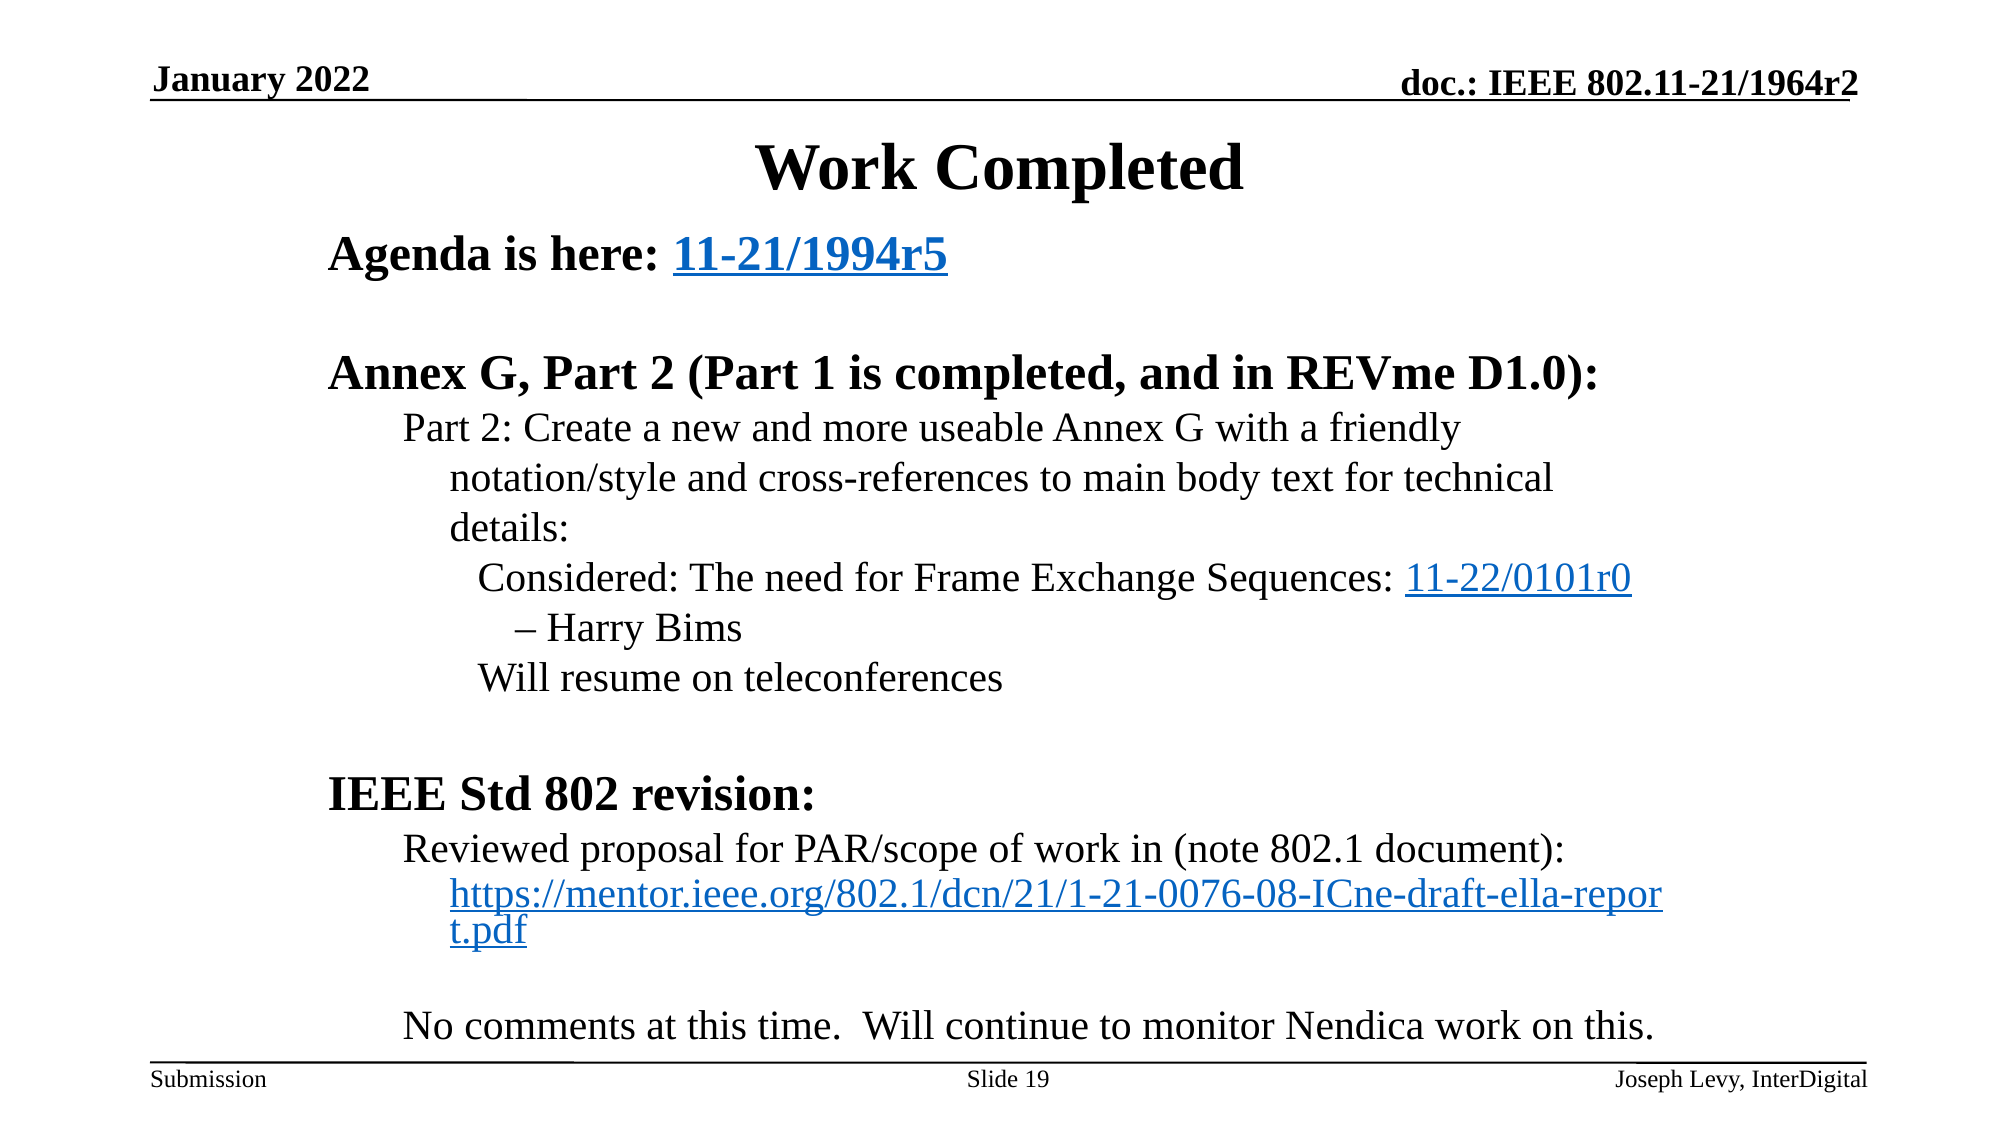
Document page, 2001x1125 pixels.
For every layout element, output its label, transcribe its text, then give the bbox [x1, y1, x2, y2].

title Work Completed [362, 112, 1638, 212]
slide_number Slide 19 [950, 1061, 1067, 1123]
footer Joseph Levy, InterDigital [1171, 1061, 1869, 1093]
list Agenda is here: 11-21/1994r5 Annex G, Part 2 (Part 1 is completed, and in REVme D1.0): Part 2: Create a new and more useable Annex G with a friendly notation/style and cross-references to main body text for technical details: Considered: The need for Frame Exchange Sequences: 11-22/0101r0 – Harry Bims Will resume on teleconferences IEEE Std 802 revision: Reviewed proposal for PAR/scope of work in (note 802.1 document): https://mentor.ieee.org/802.1/dcn/21/1-21-0076-08-ICne-draft-ella-report.pdf No comments at this time. Will continue to monitor Nendica work on this. [312, 212, 1688, 1013]
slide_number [152, 54, 563, 100]
